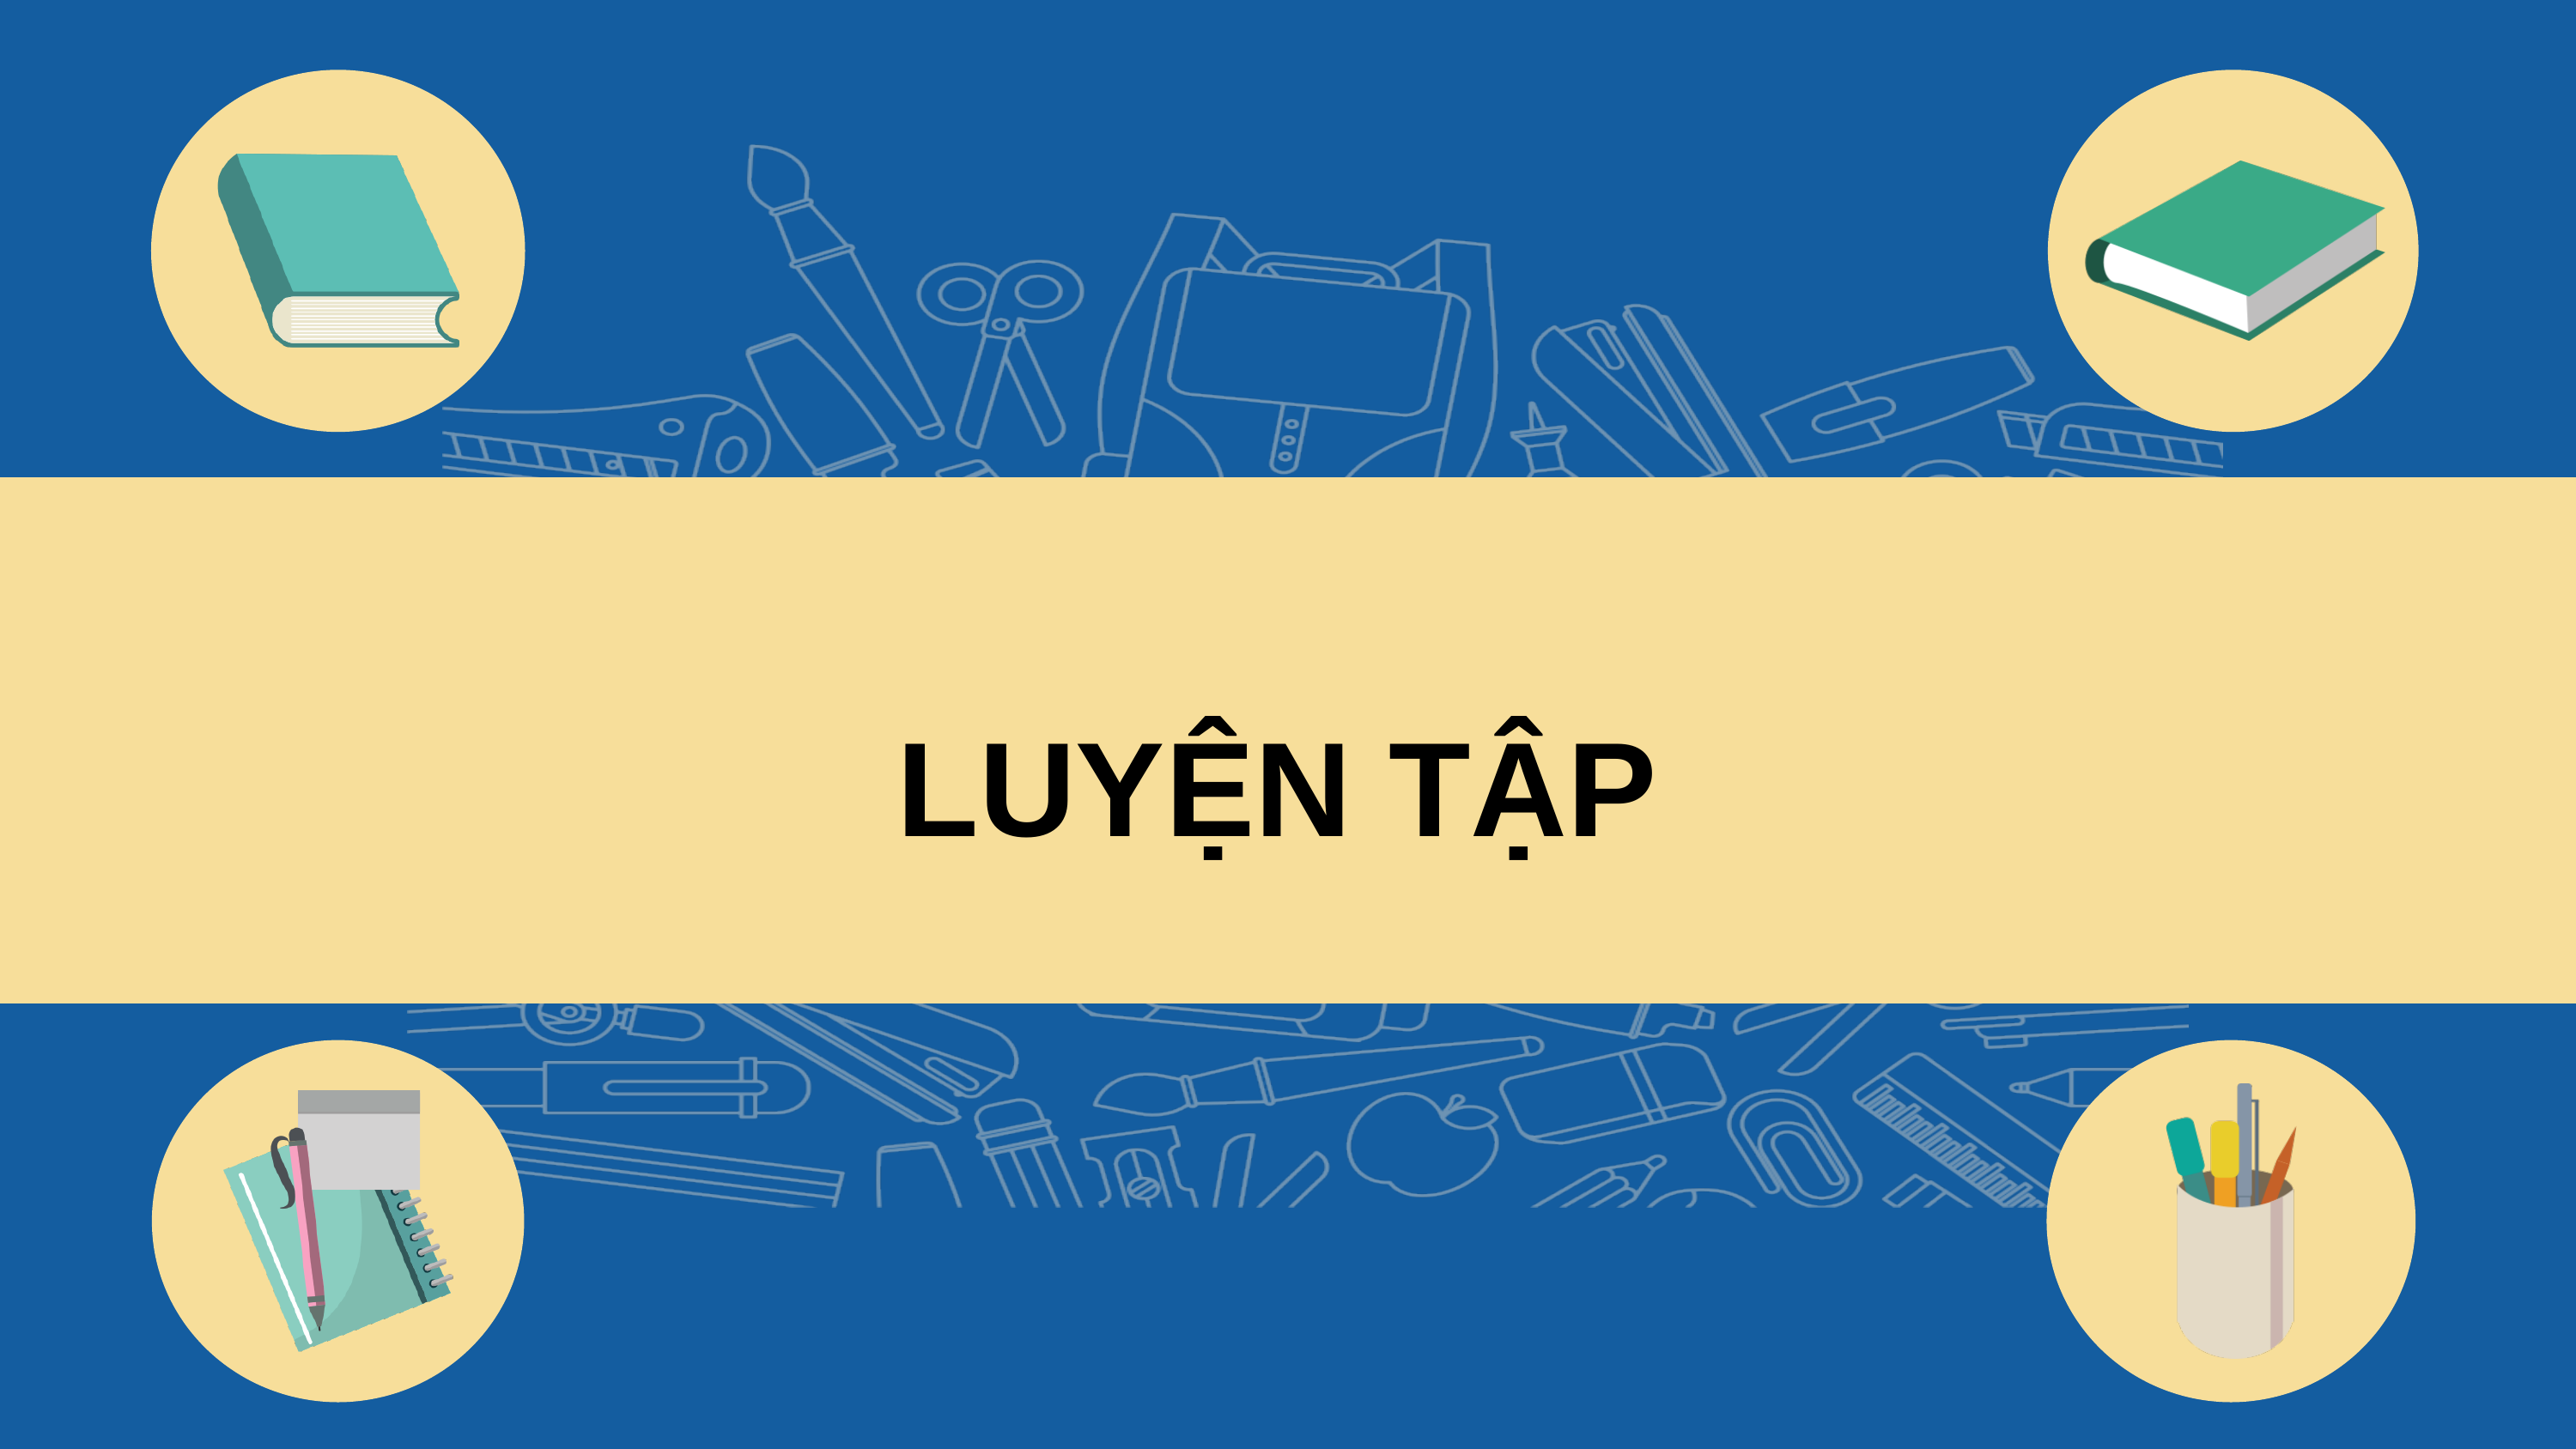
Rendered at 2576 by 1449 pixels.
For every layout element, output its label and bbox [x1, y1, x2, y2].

text_box [150, 1040, 526, 1403]
text_box [2045, 1040, 2417, 1403]
picture [407, 1004, 2190, 1208]
picture [441, 124, 2224, 476]
text_box [149, 69, 526, 433]
text_box [2046, 69, 2420, 433]
text_box [0, 476, 2576, 1004]
